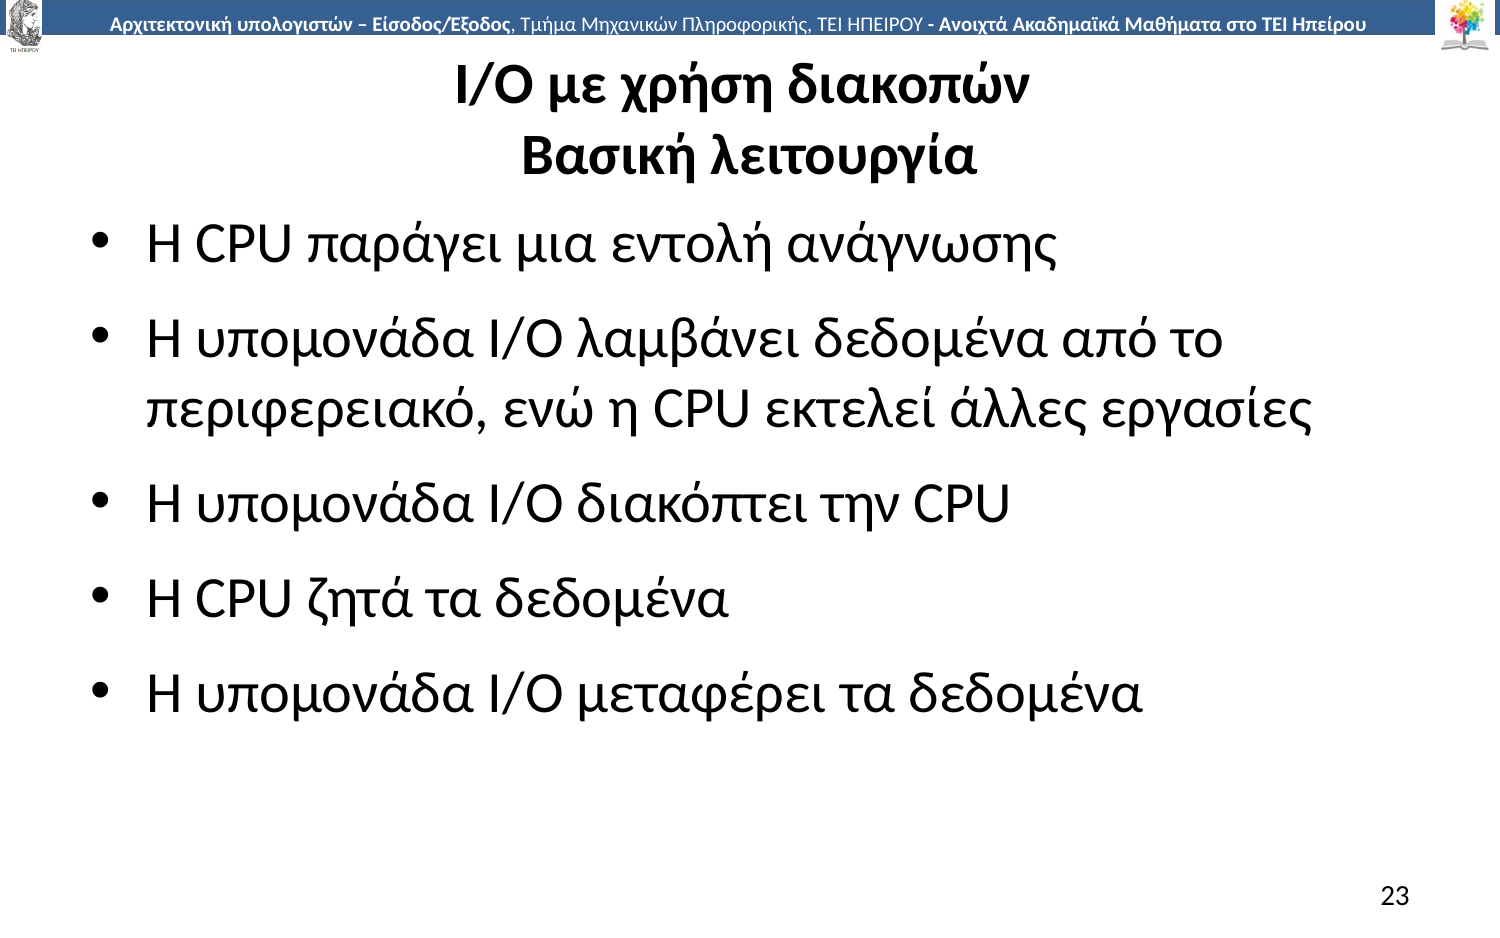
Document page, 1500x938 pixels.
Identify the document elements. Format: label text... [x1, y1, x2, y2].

picture [6, 0, 42, 54]
title I/O με χρήση διακοπών Βασική λειτουργία [75, 37, 1425, 194]
slide_number 23 [1074, 868, 1425, 919]
picture [1435, 0, 1495, 52]
list Η CPU παράγει μια εντολή ανάγνωσης Η υπομονάδα I/O λαμβάνει δεδομένα από το περιφερειακό, ενώ η CPU εκτελεί άλλες εργασίες Η υπομονάδα I/O διακόπτει την CPU Η CPU ζητά τα δεδομένα Η υπομονάδα I/O μεταφέρει τα δεδομένα [75, 197, 1425, 816]
